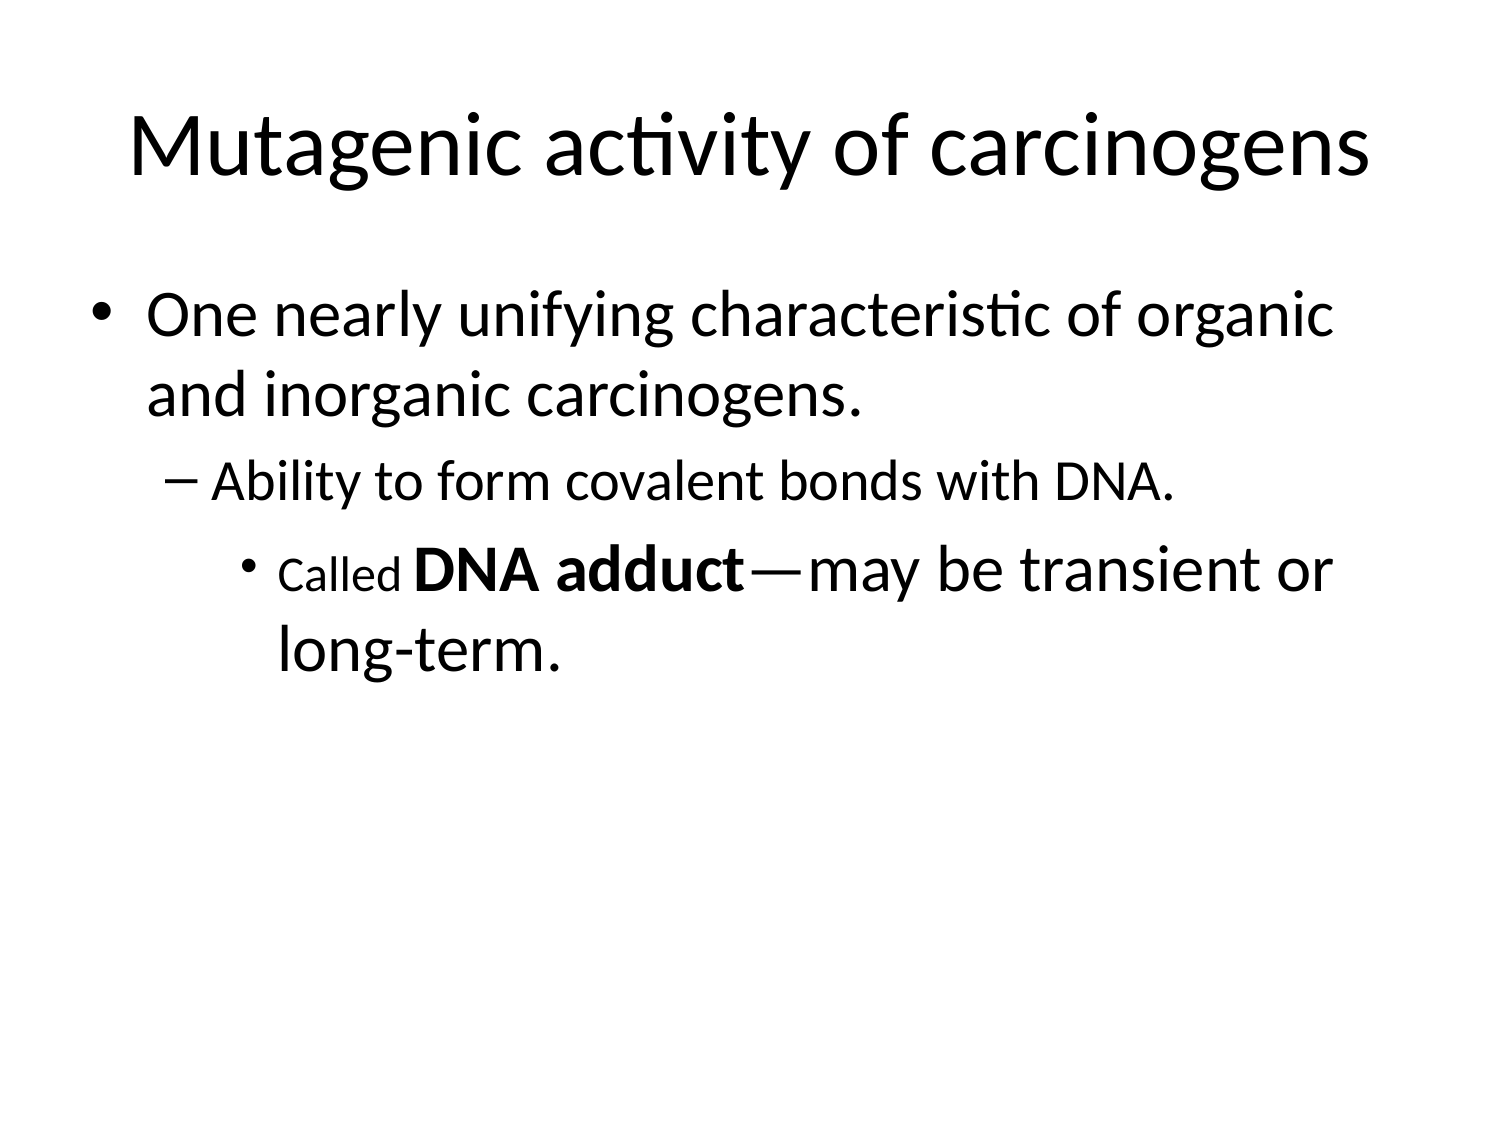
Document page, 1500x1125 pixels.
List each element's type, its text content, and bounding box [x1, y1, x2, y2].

title Mutagenic activity of carcinogens [75, 45, 1425, 233]
list One nearly unifying characteristic of organic and inorganic carcinogens. Ability to form covalent bonds with DNA. Called DNA adduct—may be transient or long-term. [75, 262, 1425, 1005]
